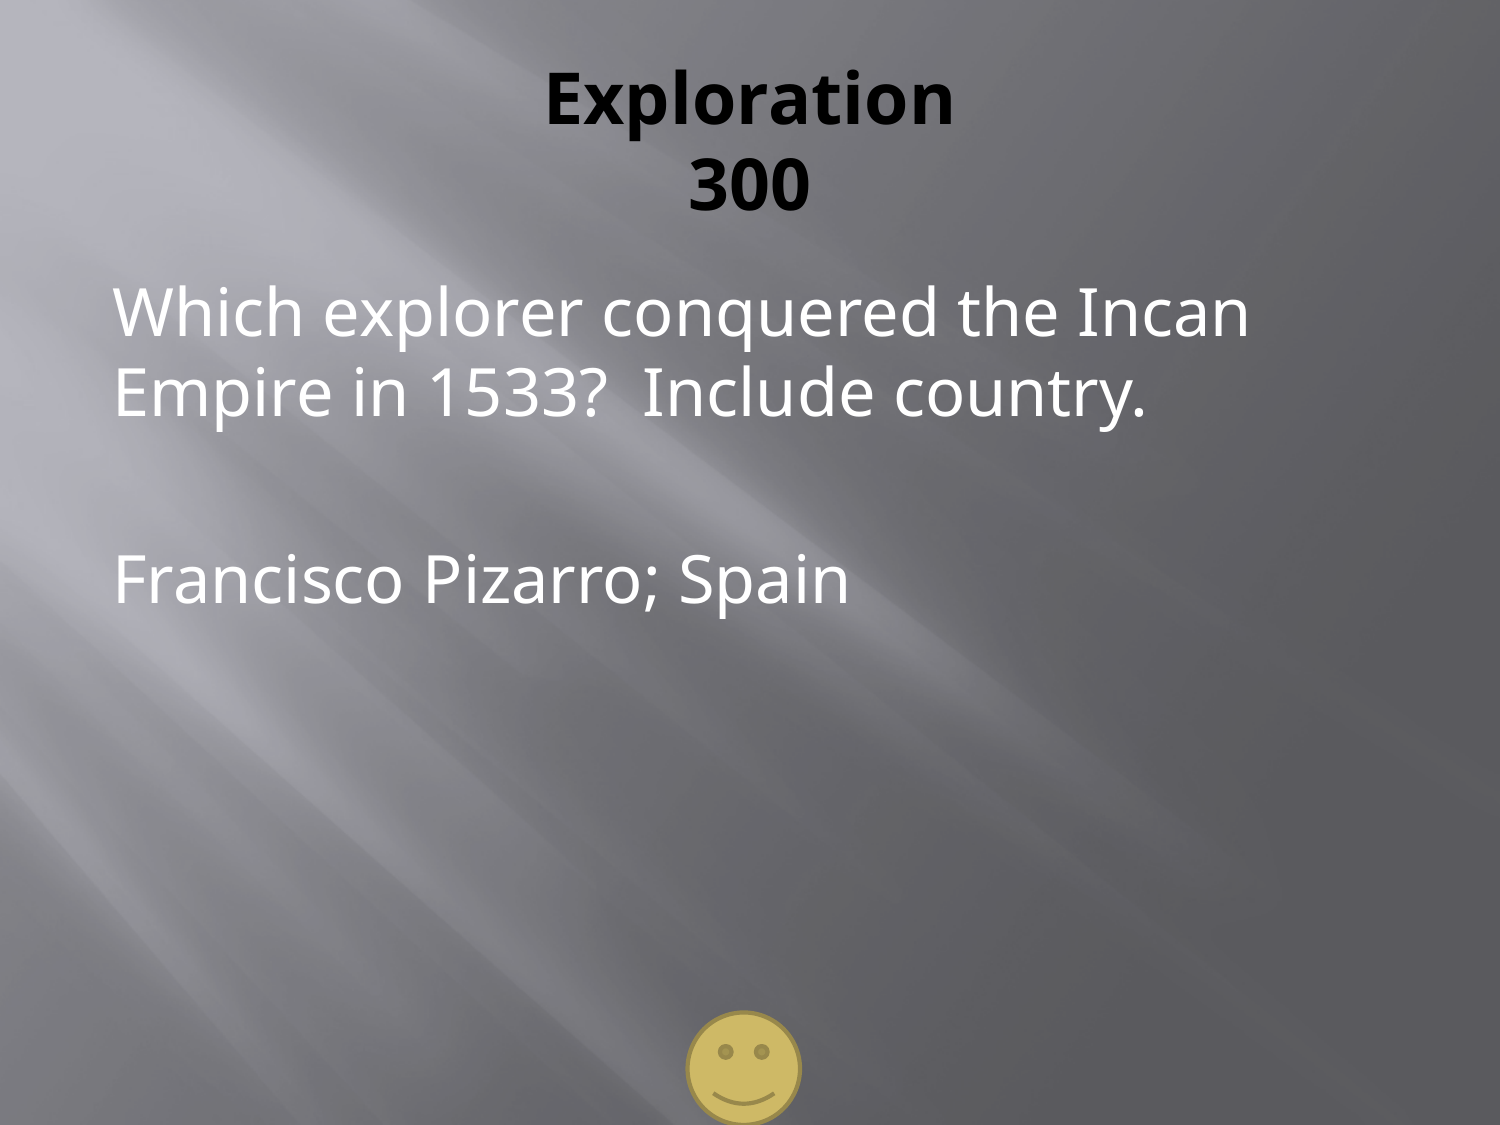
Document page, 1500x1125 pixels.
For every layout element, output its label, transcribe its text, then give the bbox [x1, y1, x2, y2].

list Which explorer conquered the Incan Empire in 1533? Include country. Francisco Pizarro; Spain [75, 262, 1425, 1035]
text_box [685, 1010, 803, 1125]
title Exploration 300 [75, 45, 1425, 233]
